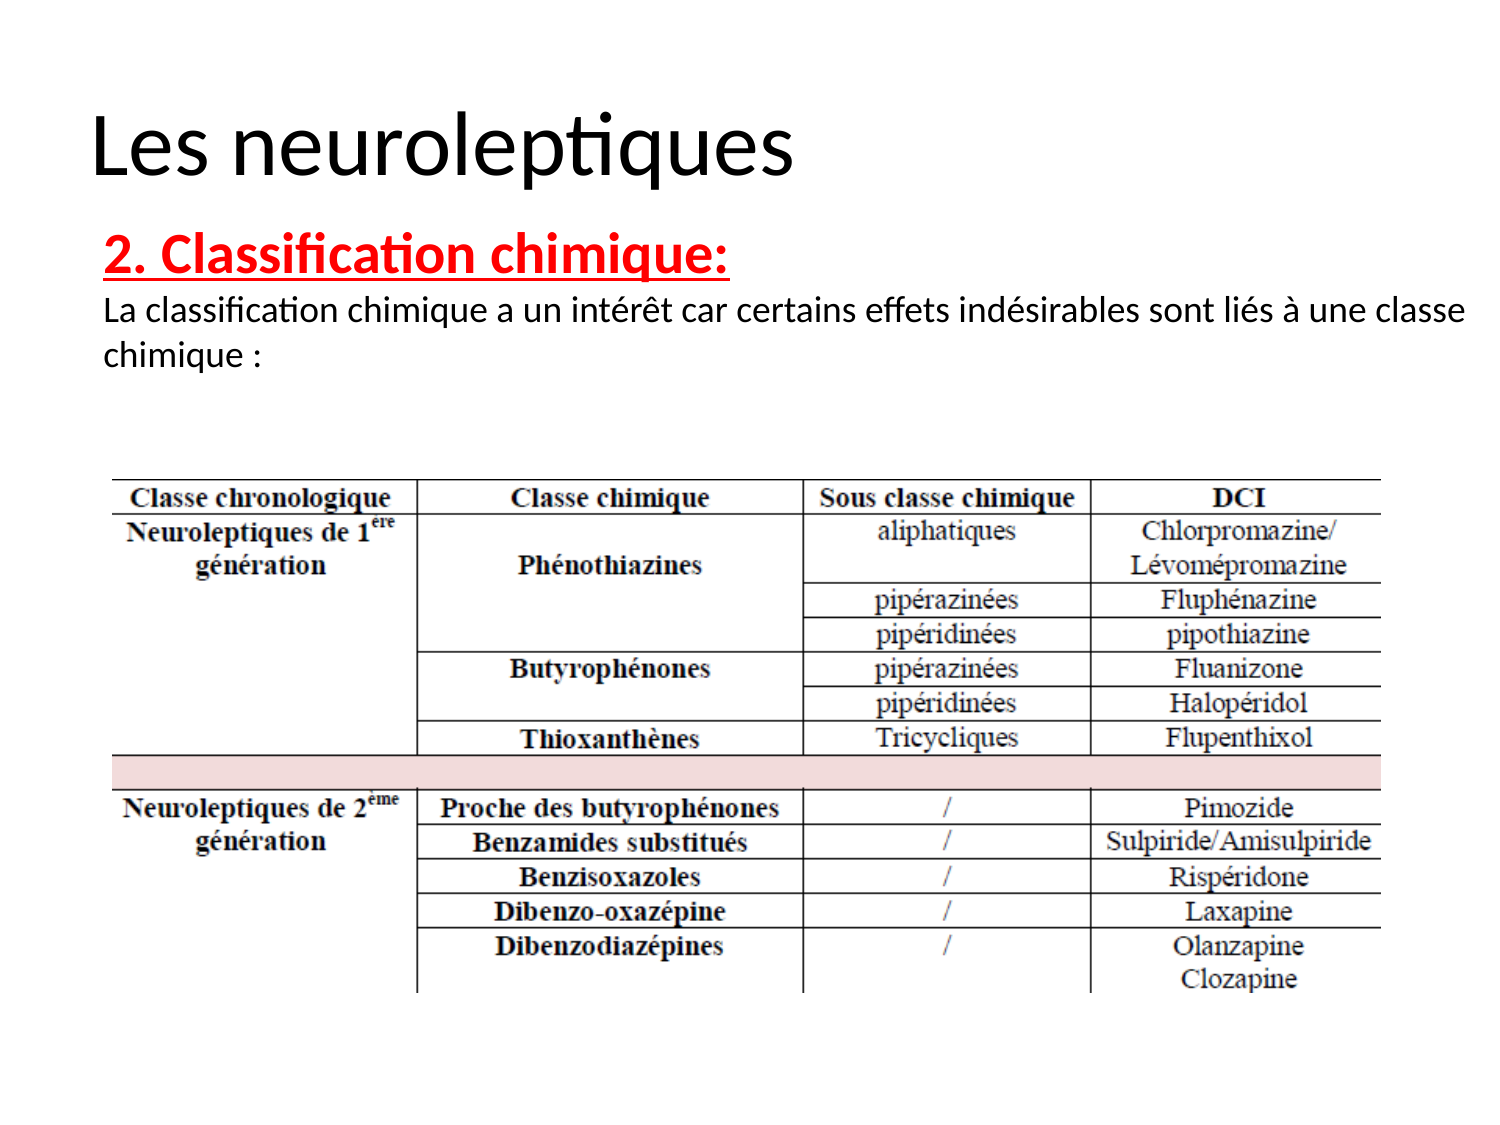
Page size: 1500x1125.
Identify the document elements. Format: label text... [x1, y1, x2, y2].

text_box 2. Classification chimique: La classification chimique a un intérêt car certains effets indésirables sont liés à une classe chimique : [88, 208, 1500, 428]
title Les neuroleptiques [75, 45, 1425, 233]
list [111, 479, 1382, 993]
